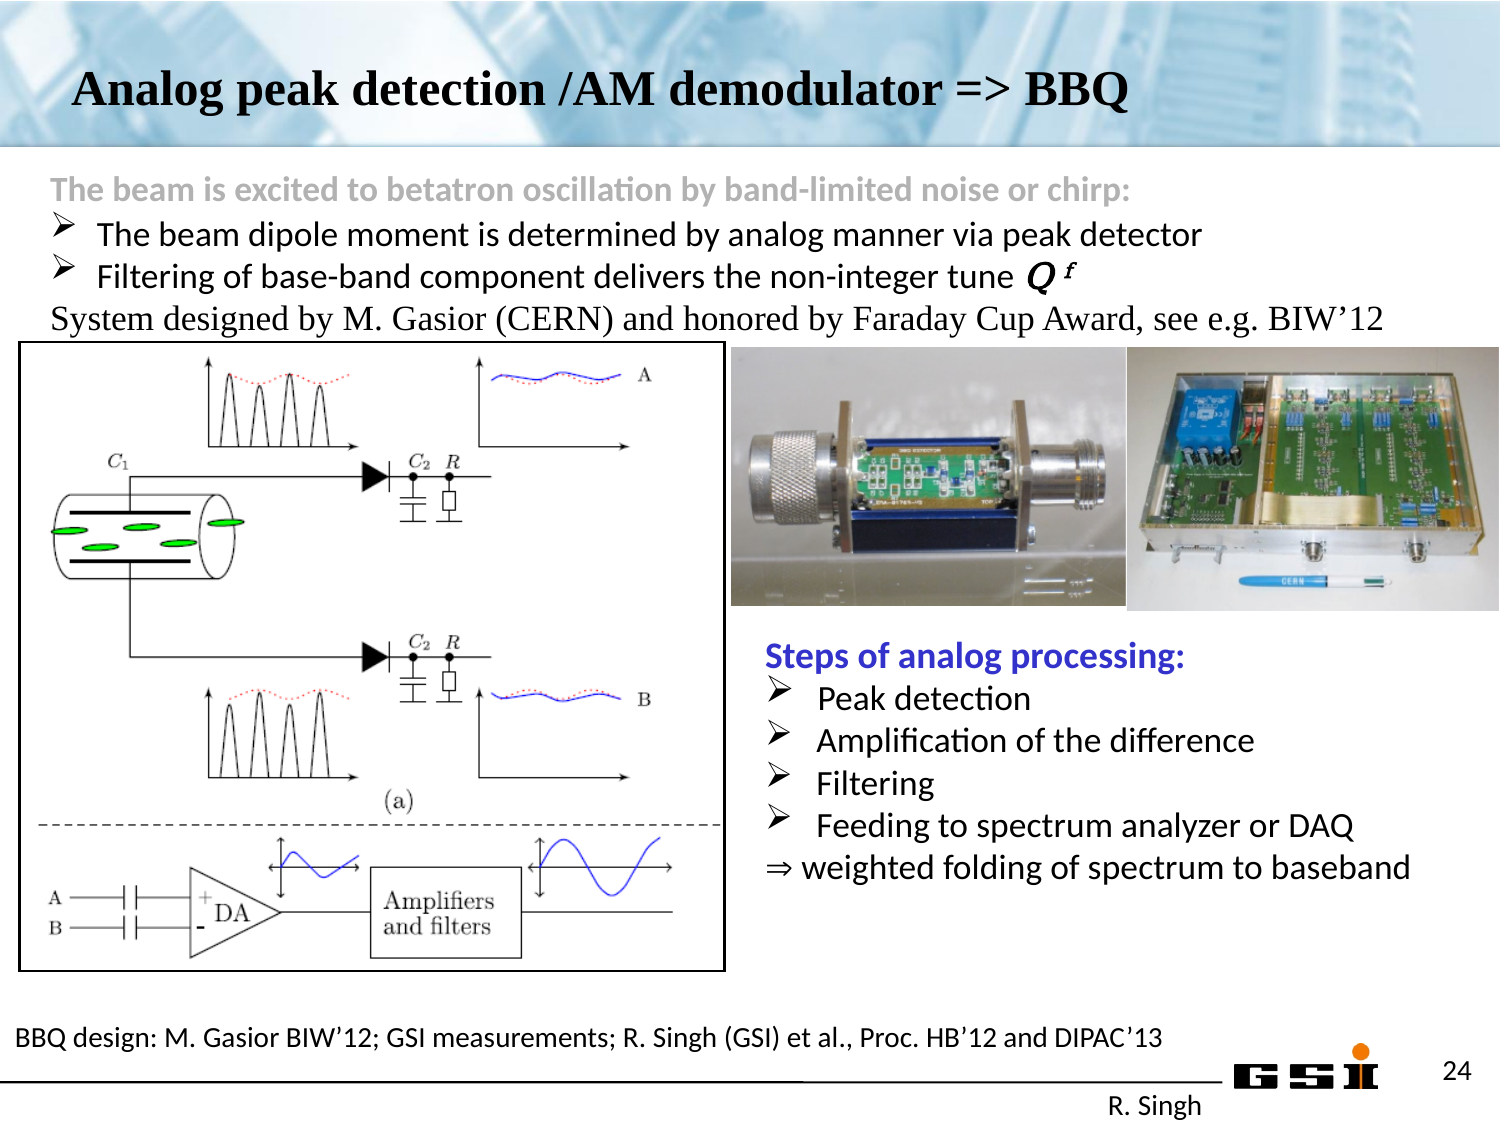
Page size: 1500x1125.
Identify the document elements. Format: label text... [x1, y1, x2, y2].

text_box [49, 59, 1350, 125]
picture [0, 1, 1500, 147]
picture [1234, 1061, 1378, 1089]
text_box Analog peak detection /AM demodulator => BBQ [56, 48, 1383, 124]
picture [730, 346, 1500, 612]
text_box BBQ design: M. Gasior BIW’12; GSI measurements; R. Singh (GSI) et al., Proc. HB’12 and DIPAC’13 [0, 1011, 1500, 1061]
text_box Steps of analog processing: Peak detection Amplification of the difference Filtering Feeding to spectrum analyzer or DAQ  weighted folding of spectrum to baseband [750, 623, 1460, 892]
picture [20, 342, 724, 971]
text_box The beam is excited to betatron oscillation by band-limited noise or chirp: The beam dipole moment is determined by analog manner via peak detector Filtering of base-band component delivers the non-integer tune Q f System designed by M. Gasior (CERN) and honored by Faraday Cup Award, see e.g. BIW’12 [35, 158, 1466, 343]
